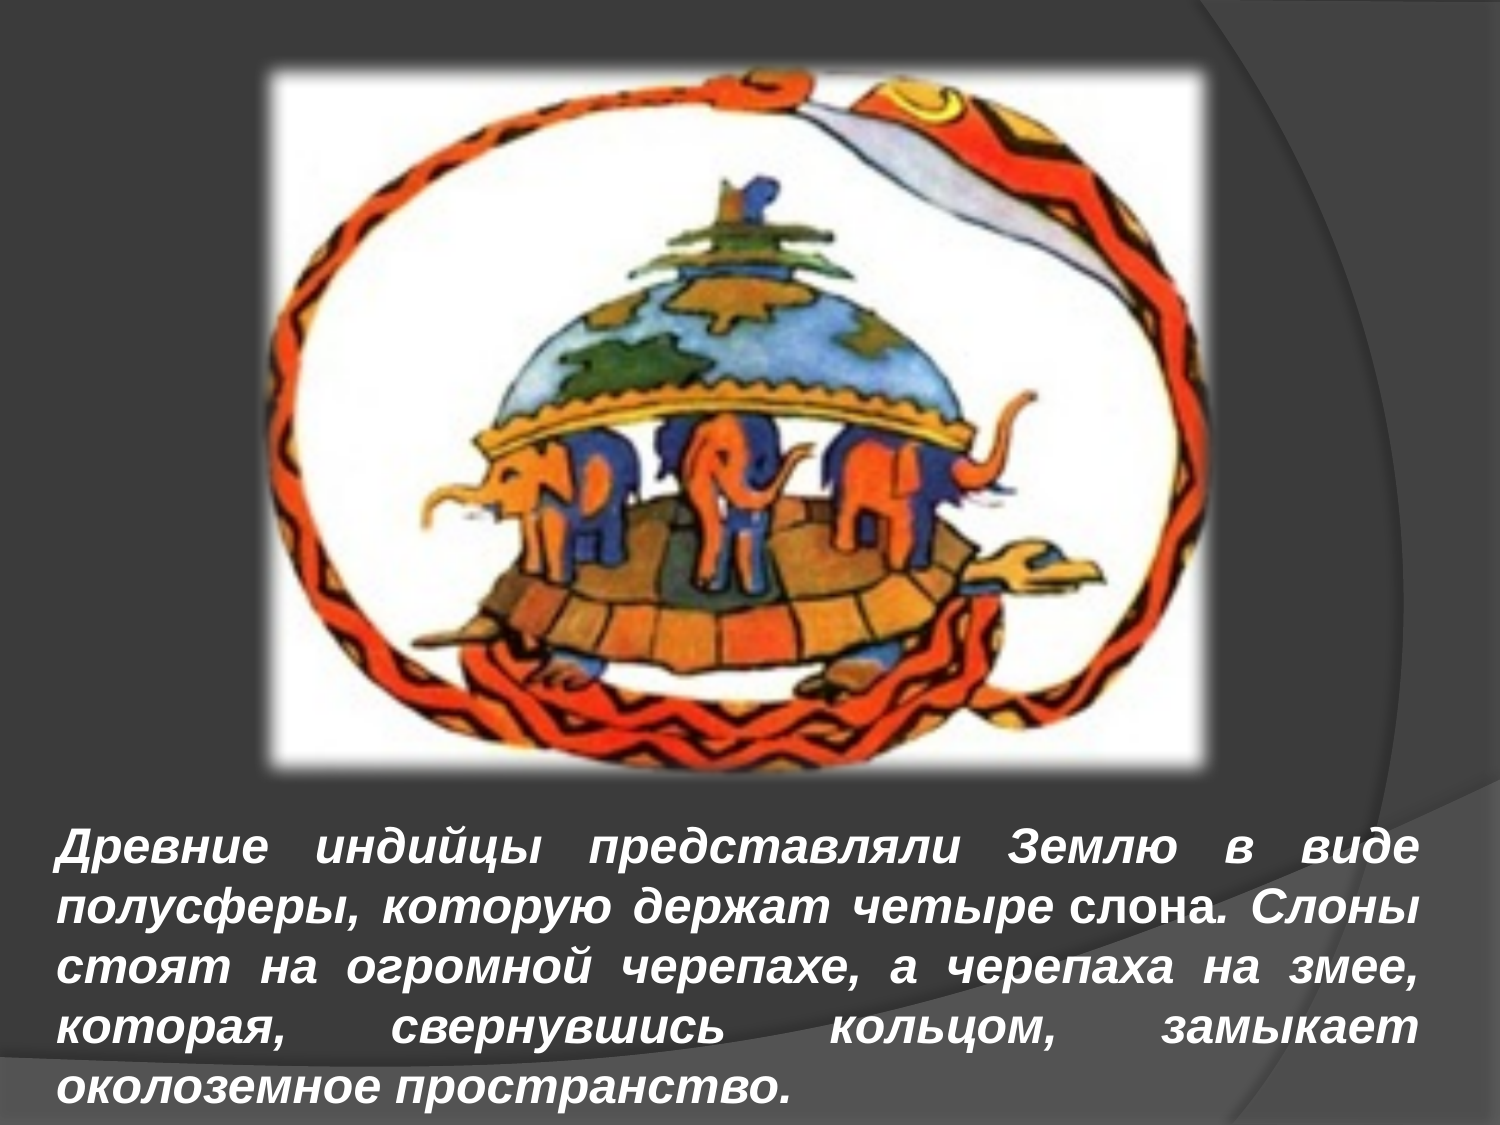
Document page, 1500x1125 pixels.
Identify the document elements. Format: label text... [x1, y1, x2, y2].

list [253, 54, 1223, 787]
text_box Древние индийцы представляли Землю в виде полусферы, которую держат четыре слона. Слоны стоят на огромной черепахе, а черепаха на змее, которая, свернувшись кольцом, замыкает околоземное пространство. [41, 806, 1436, 1121]
